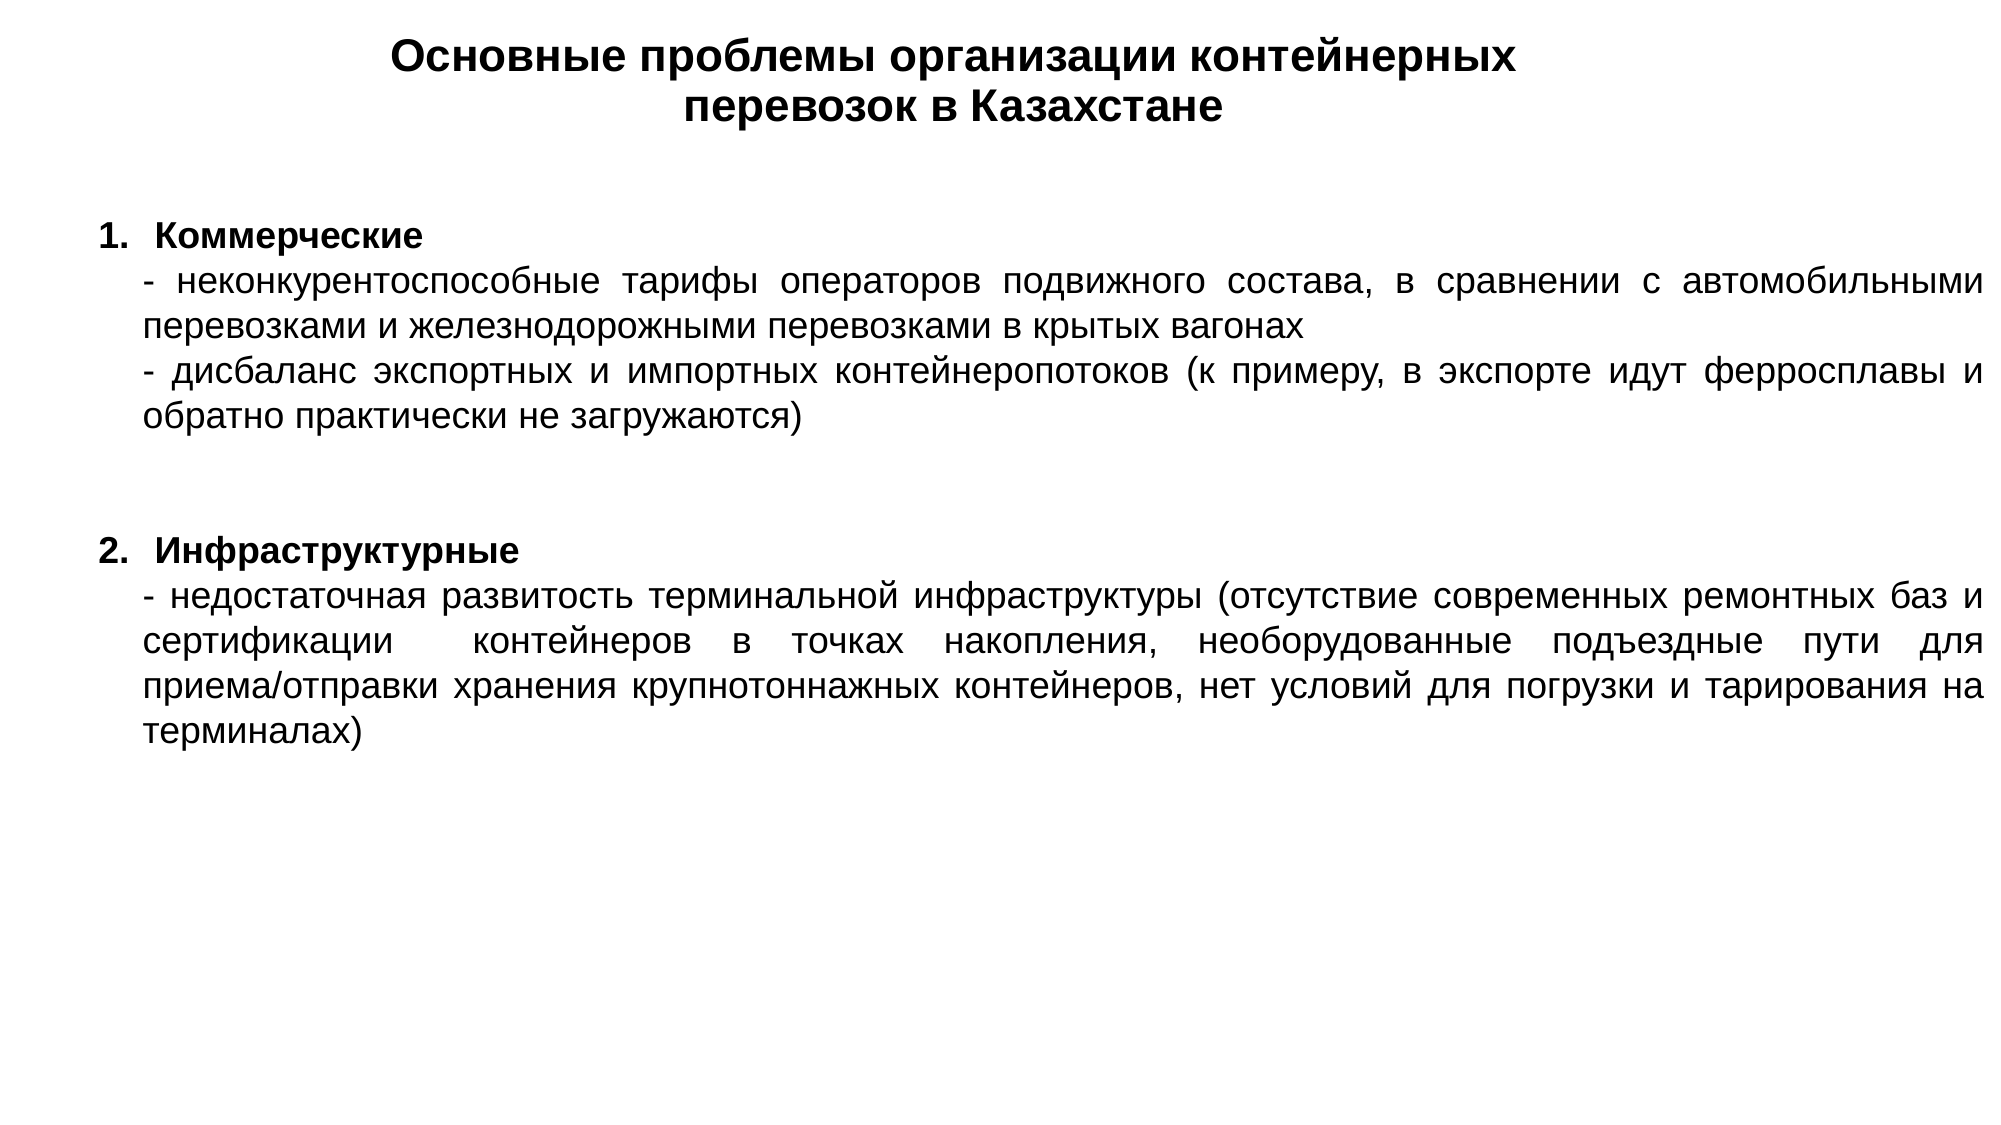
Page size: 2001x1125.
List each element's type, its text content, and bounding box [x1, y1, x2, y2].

text_box Коммерческие - неконкурентоспособные тарифы операторов подвижного состава, в сравнении с автомобильными перевозками и железнодорожными перевозками в крытых вагонах - дисбаланс экспортных и импортных контейнеропотоков (к примеру, в экспорте идут ферросплавы и обратно практически не загружаются) Инфраструктурные - недостаточная развитость терминальной инфраструктуры (отсутствие современных ремонтных баз и сертификации контейнеров в точках накопления, необорудованные подъездные пути для приема/отправки хранения крупнотоннажных контейнеров, нет условий для погрузки и тарирования на терминалах) [83, 203, 2000, 849]
text_box Основные проблемы организации контейнерных перевозок в Казахстане [339, 24, 1569, 160]
